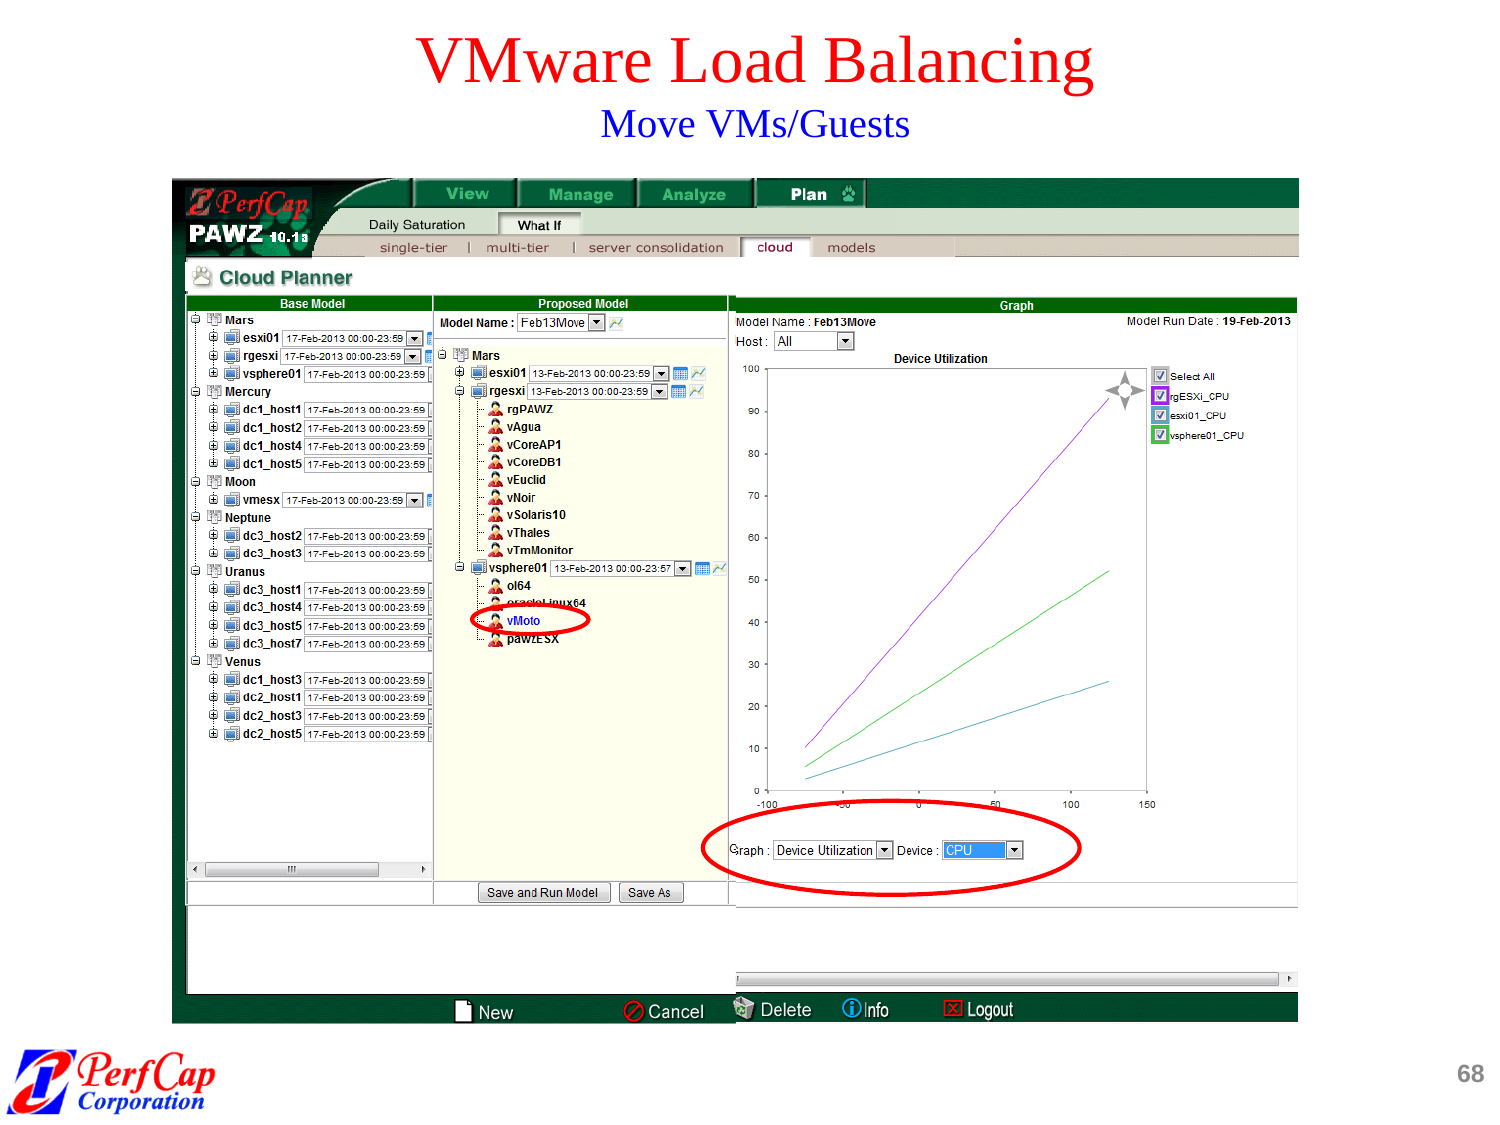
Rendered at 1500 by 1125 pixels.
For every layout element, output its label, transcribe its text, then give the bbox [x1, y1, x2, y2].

title VMware Load Balancing Move VMs/Guests [117, 7, 1394, 154]
slide_number 68 [1187, 1050, 1500, 1125]
picture [172, 178, 1300, 1024]
picture [0, 1041, 222, 1125]
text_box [702, 290, 1300, 1024]
